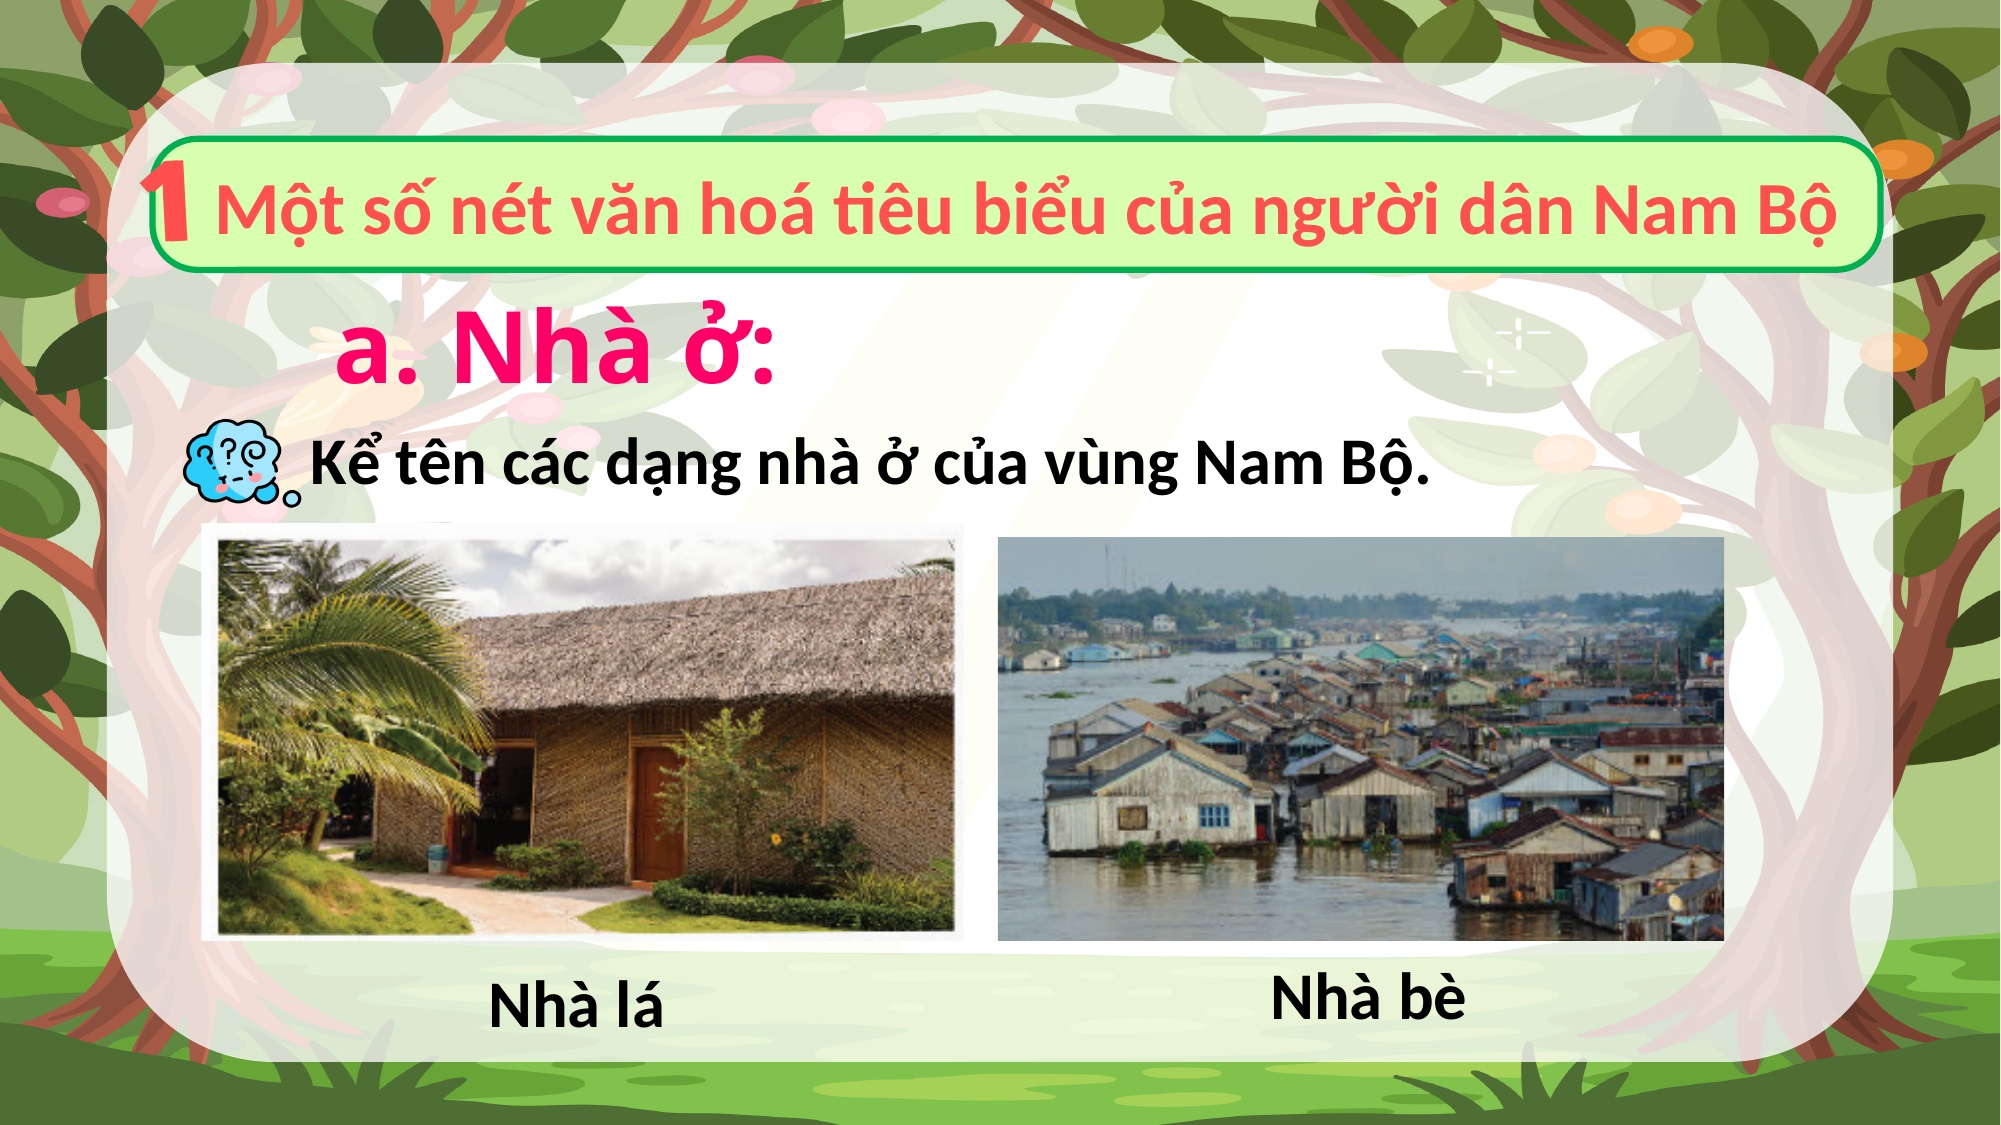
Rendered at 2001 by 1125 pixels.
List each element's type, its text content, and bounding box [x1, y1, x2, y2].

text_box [119, 122, 1881, 274]
text_box a. Nhà ở: [318, 275, 1679, 411]
text_box [144, 61, 1855, 122]
text_box [105, 164, 1895, 1064]
text_box Kể tên các dạng nhà ở của vùng Nam Bộ. [296, 410, 1881, 505]
picture [0, 0, 2001, 1125]
text_box Nhà bè [999, 945, 1738, 1041]
text_box Nhà lá [207, 953, 946, 1049]
